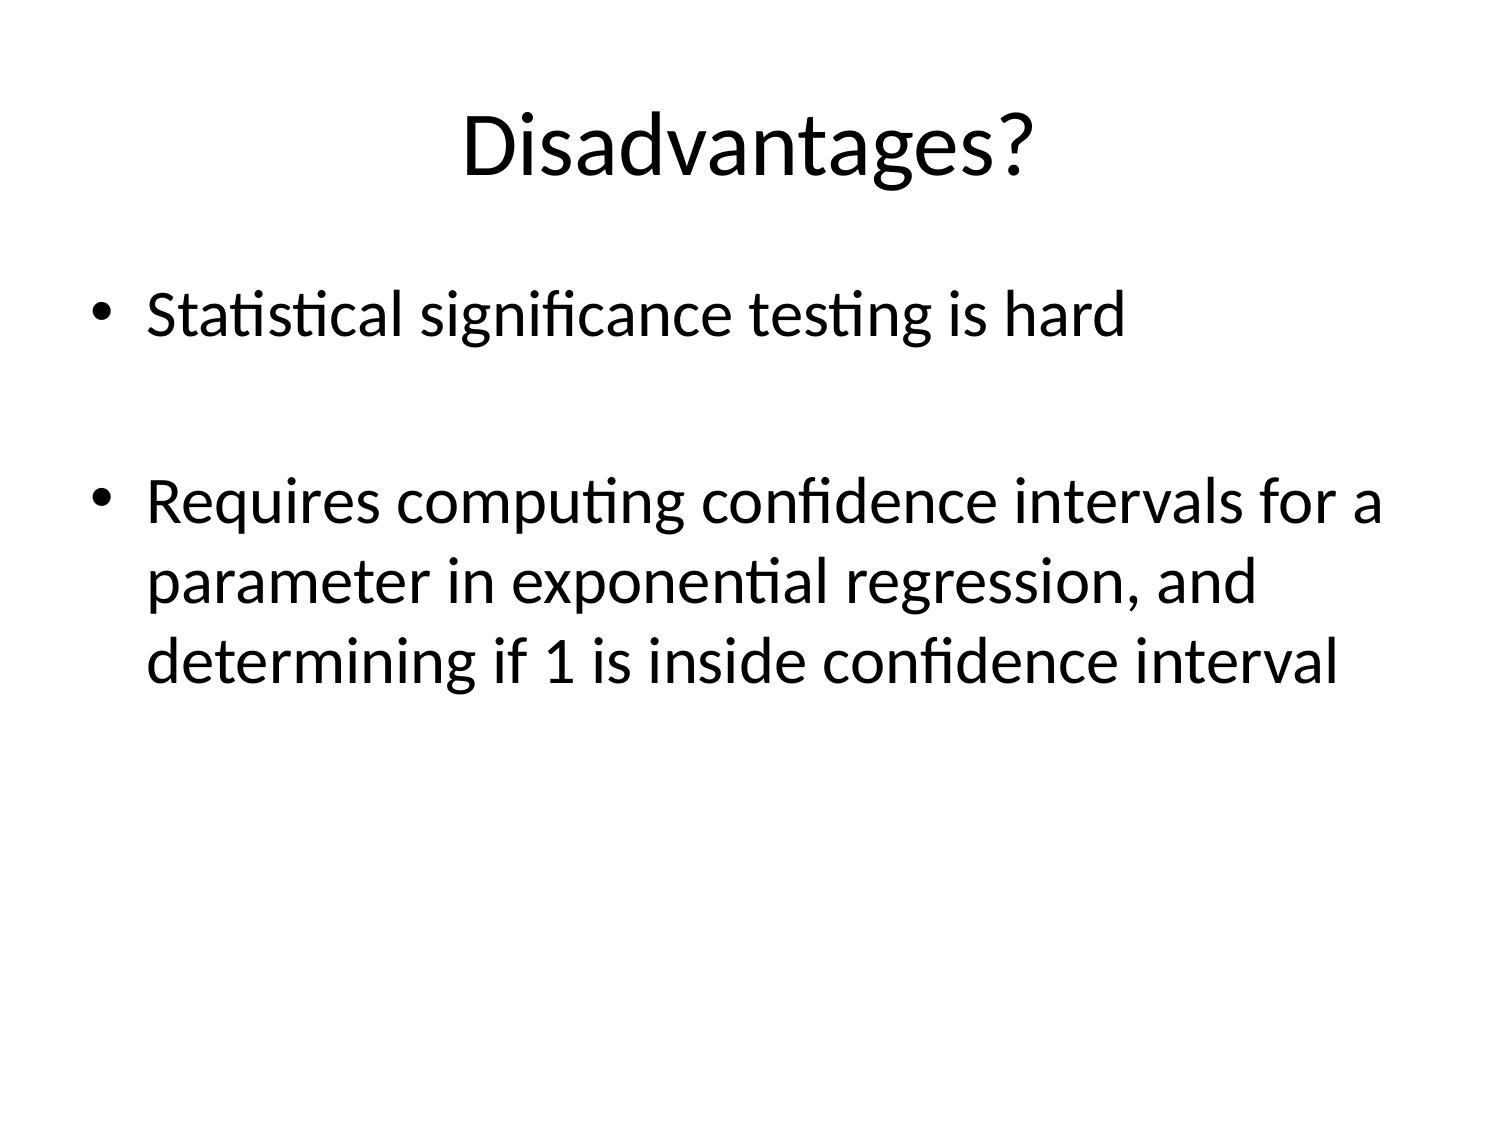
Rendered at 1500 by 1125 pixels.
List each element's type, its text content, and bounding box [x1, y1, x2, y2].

title Disadvantages? [75, 45, 1425, 233]
list Statistical significance testing is hard Requires computing confidence intervals for a parameter in exponential regression, and determining if 1 is inside confidence interval [75, 262, 1425, 1005]
